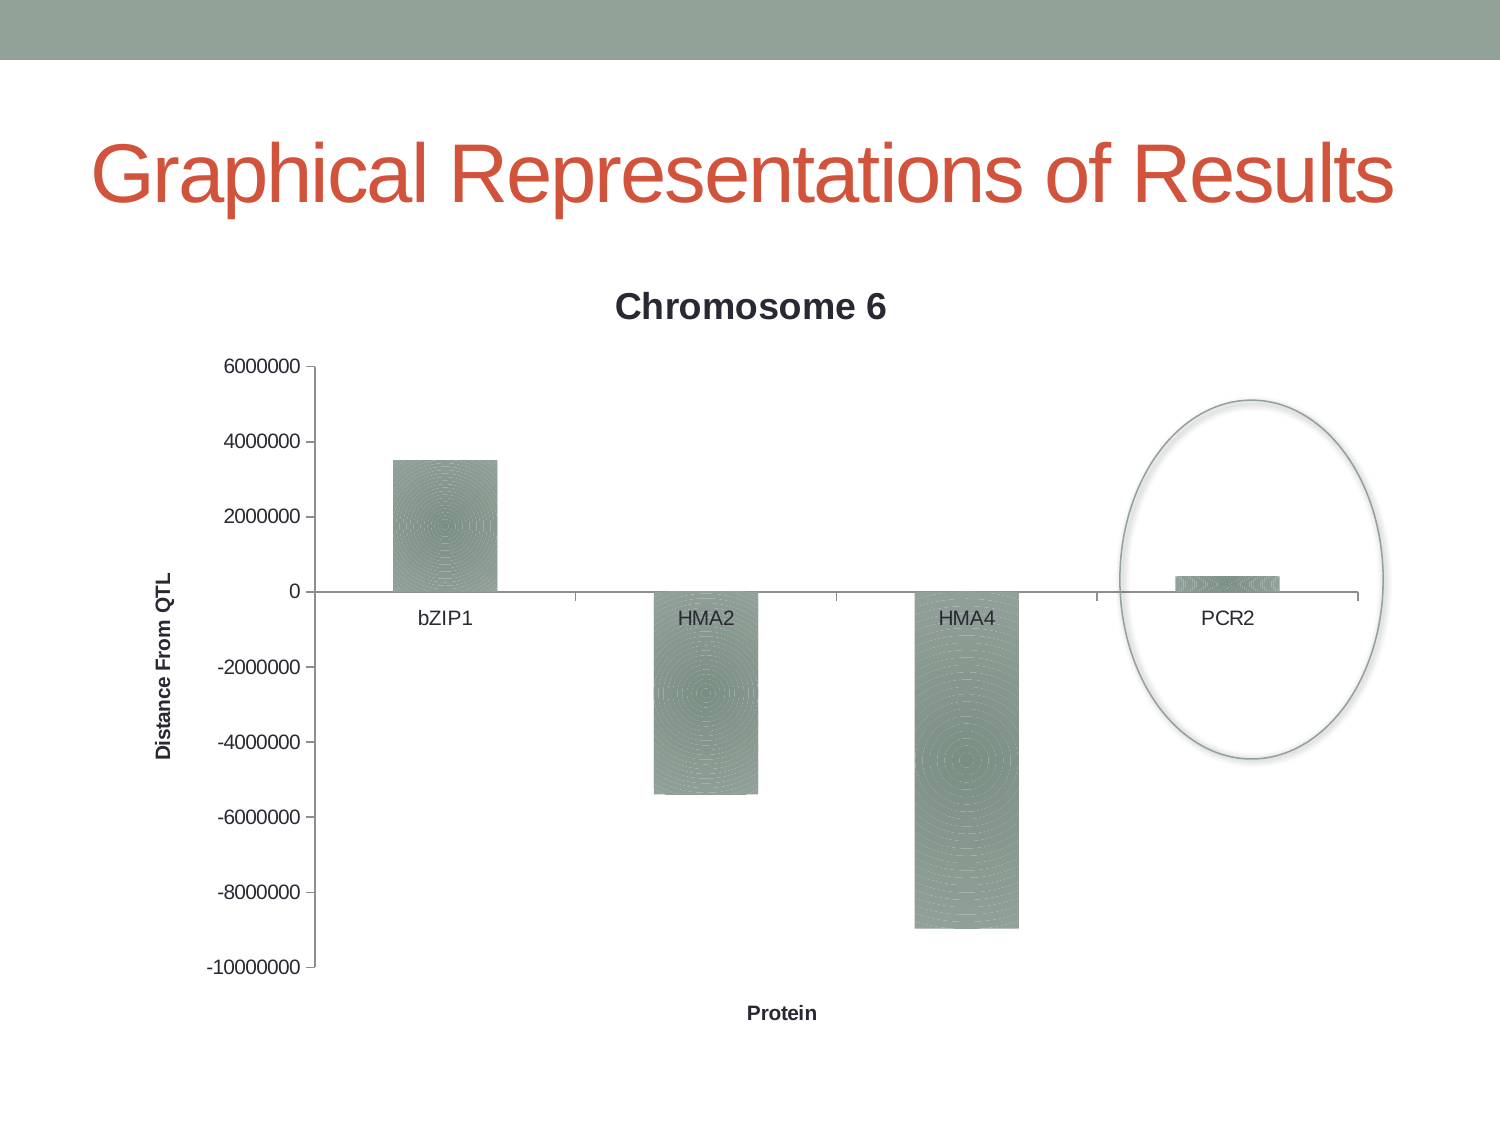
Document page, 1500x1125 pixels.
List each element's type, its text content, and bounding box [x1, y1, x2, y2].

title Graphical Representations of Results [75, 87, 1425, 250]
chart [118, 249, 1384, 1057]
